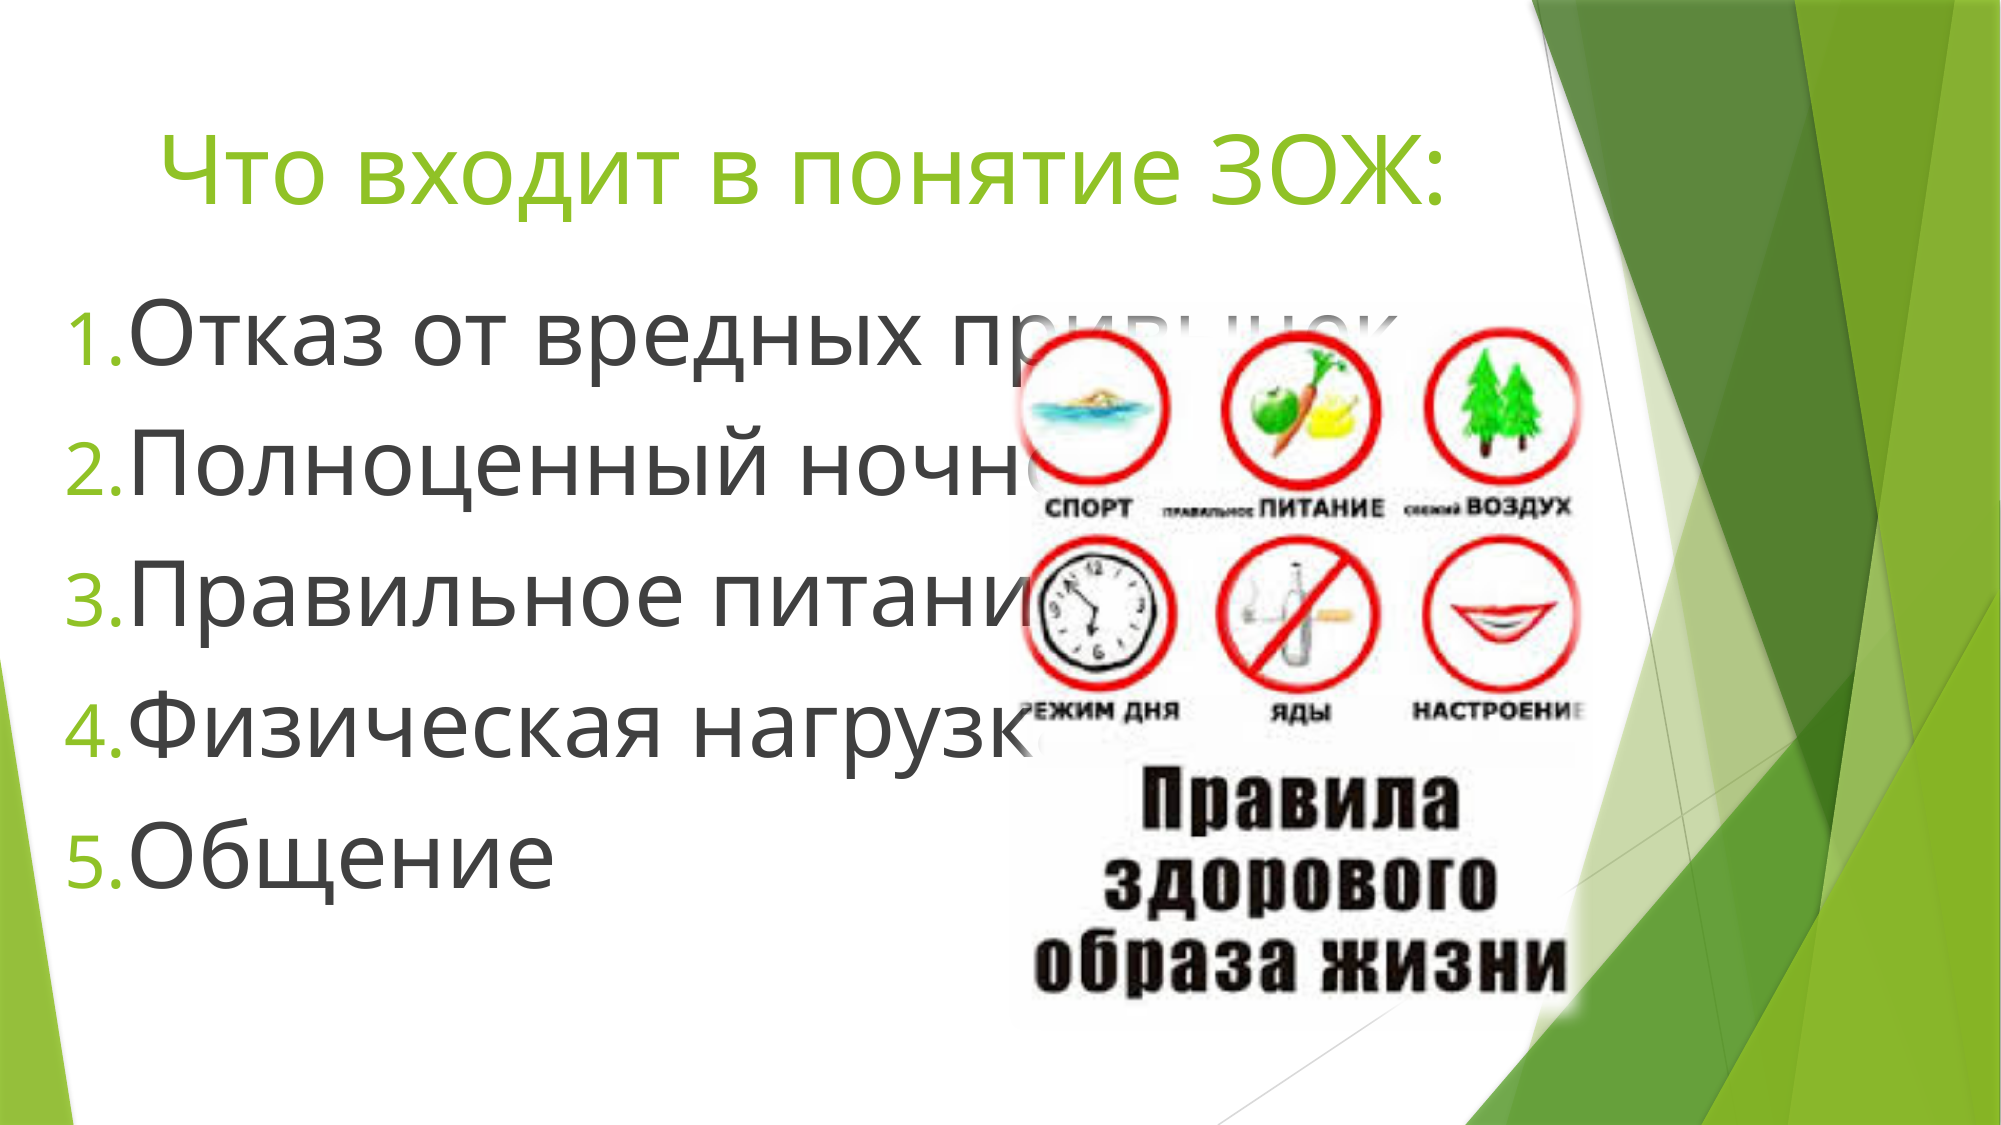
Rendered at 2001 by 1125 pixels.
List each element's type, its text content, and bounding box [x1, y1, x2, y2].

picture [1007, 300, 1593, 1032]
title Что входит в понятие ЗОЖ: [111, 99, 1522, 299]
list Отказ от вредных привычек Полноценный ночной отдых Правильное питание Физическая нагрузка Общение [49, 265, 1460, 1066]
